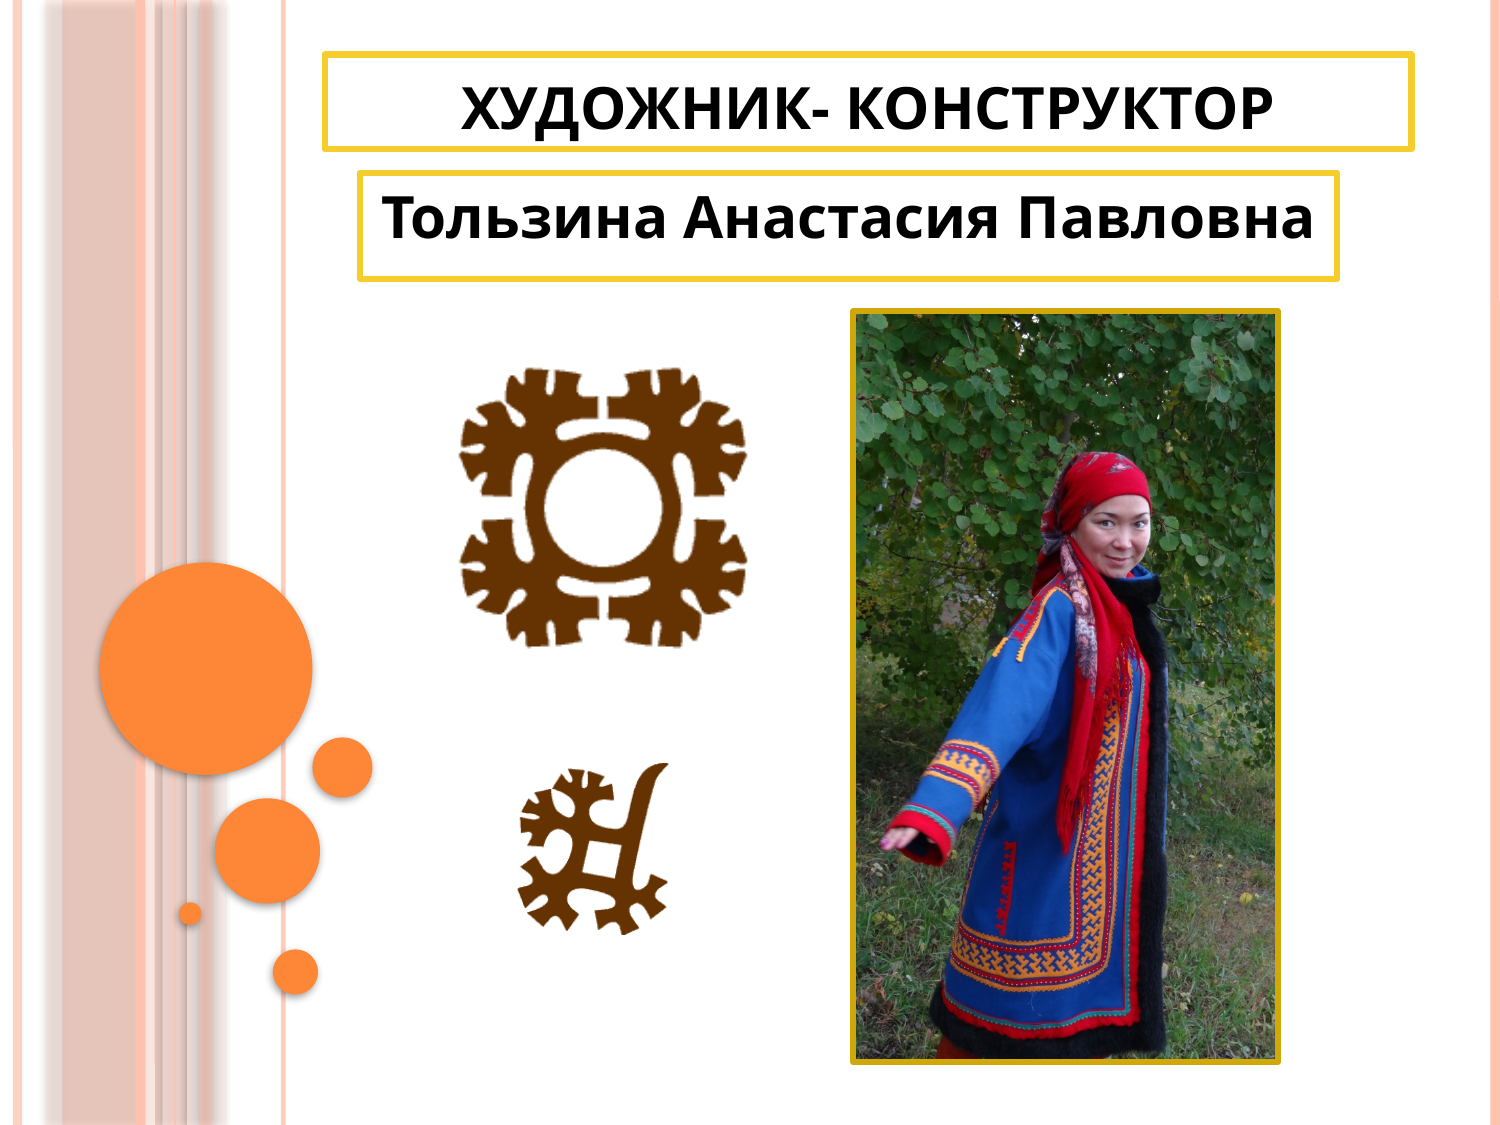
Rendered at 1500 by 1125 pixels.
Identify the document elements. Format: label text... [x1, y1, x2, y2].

title Художник- конструктор [323, 52, 1414, 151]
picture [501, 762, 680, 935]
picture [430, 337, 775, 665]
picture [855, 313, 1276, 1060]
subtitle Тользина Анастасия Павловна [358, 171, 1339, 281]
